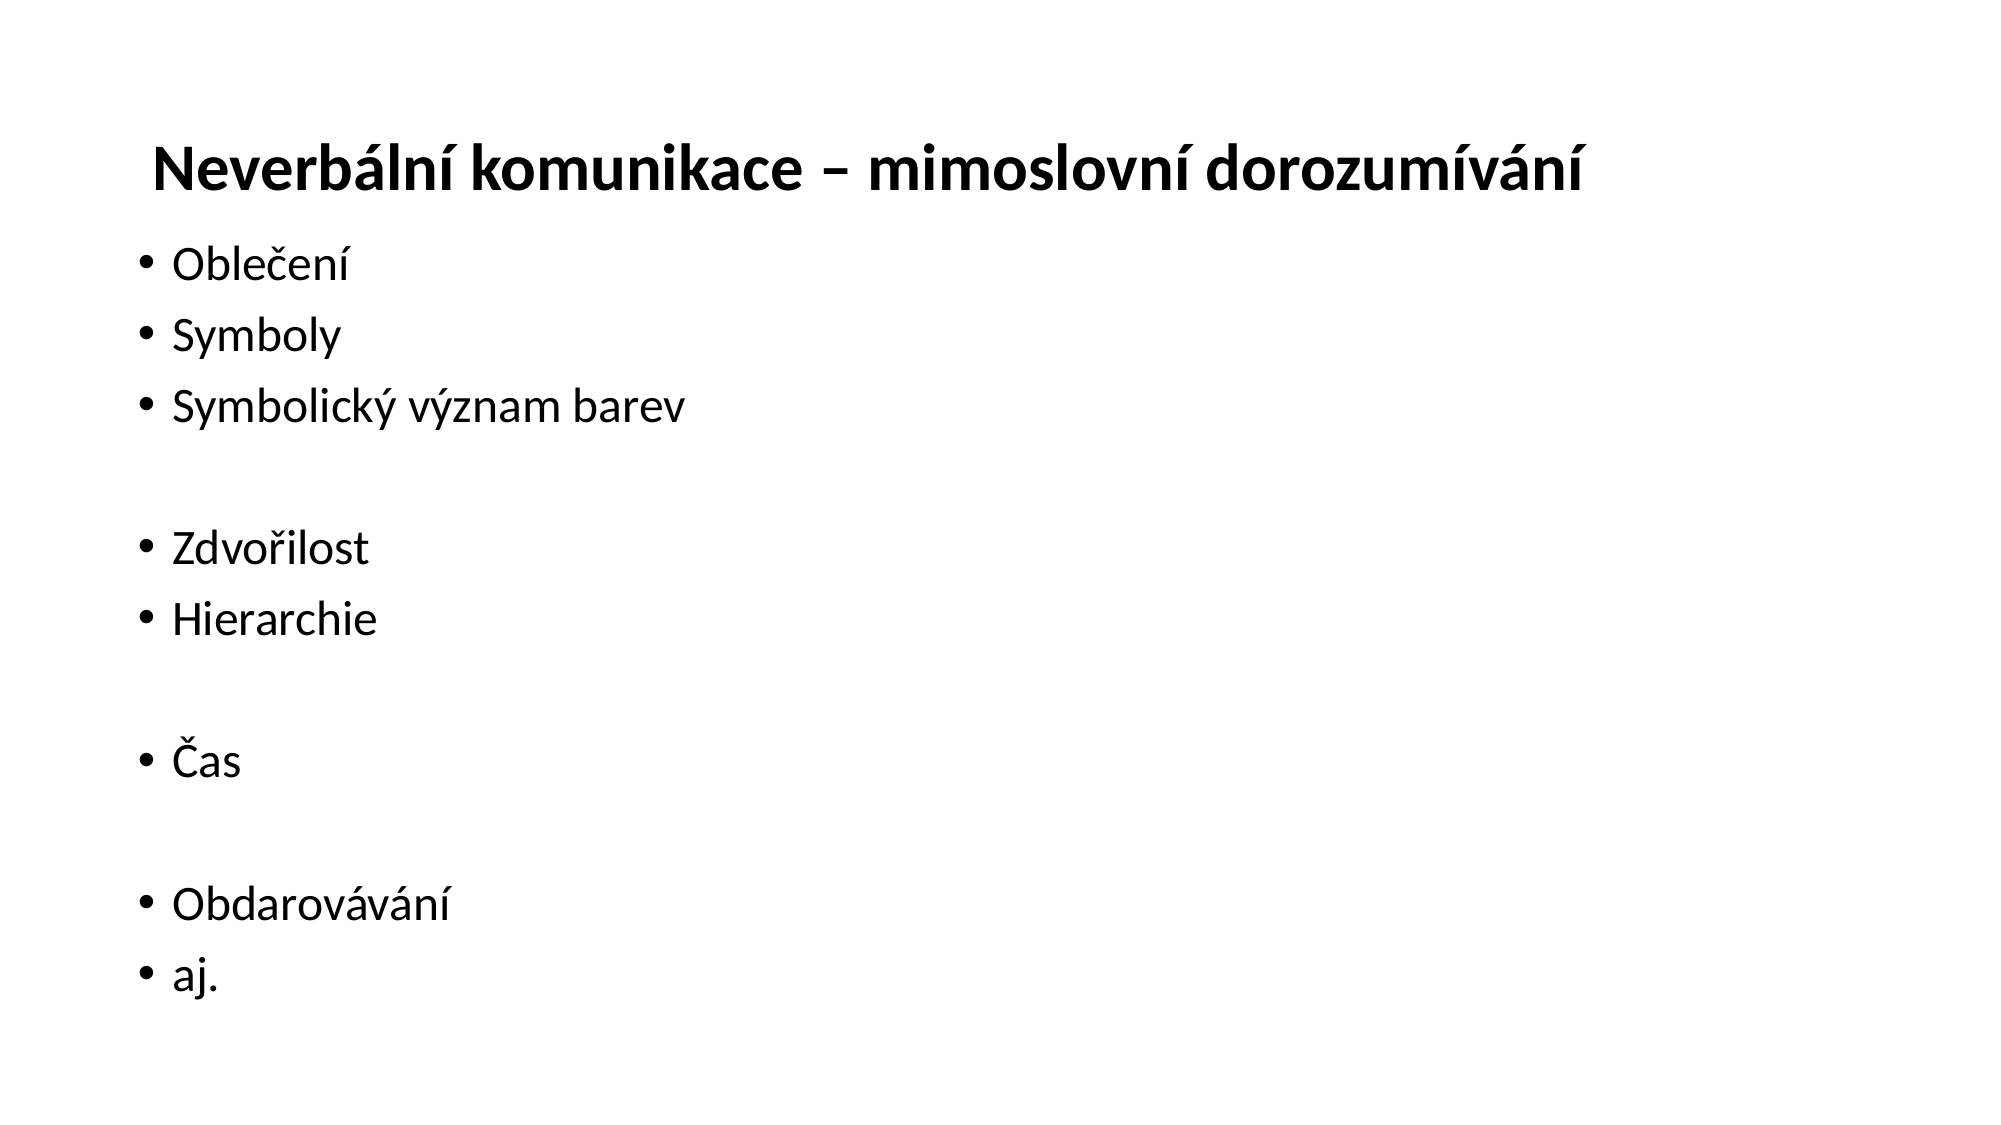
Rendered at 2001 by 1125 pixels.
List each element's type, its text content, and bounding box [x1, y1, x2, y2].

title Neverbální komunikace – mimoslovní dorozumívání [137, 59, 1863, 230]
list Oblečení Symboly Symbolický význam barev Zdvořilost Hierarchie Čas Obdarovávání aj. [122, 230, 1863, 1014]
